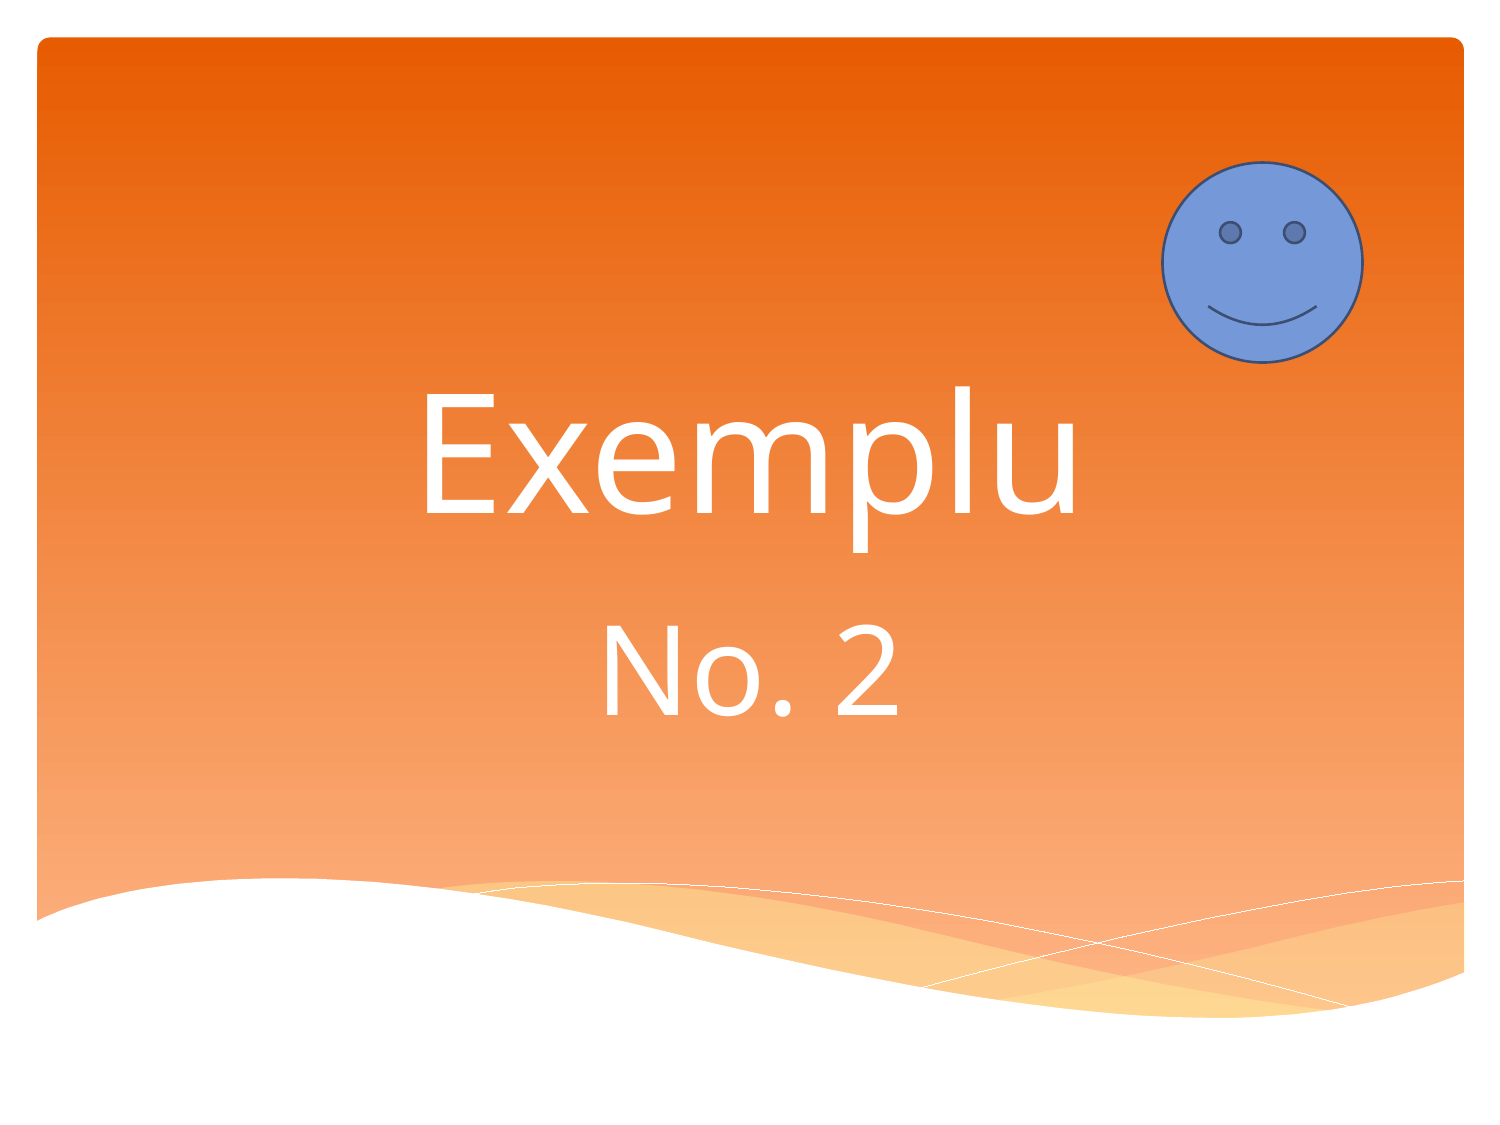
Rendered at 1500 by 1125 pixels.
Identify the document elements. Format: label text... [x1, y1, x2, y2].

title Exemplu [112, 262, 1388, 555]
text_box [1161, 161, 1364, 364]
subtitle No. 2 [225, 583, 1275, 825]
